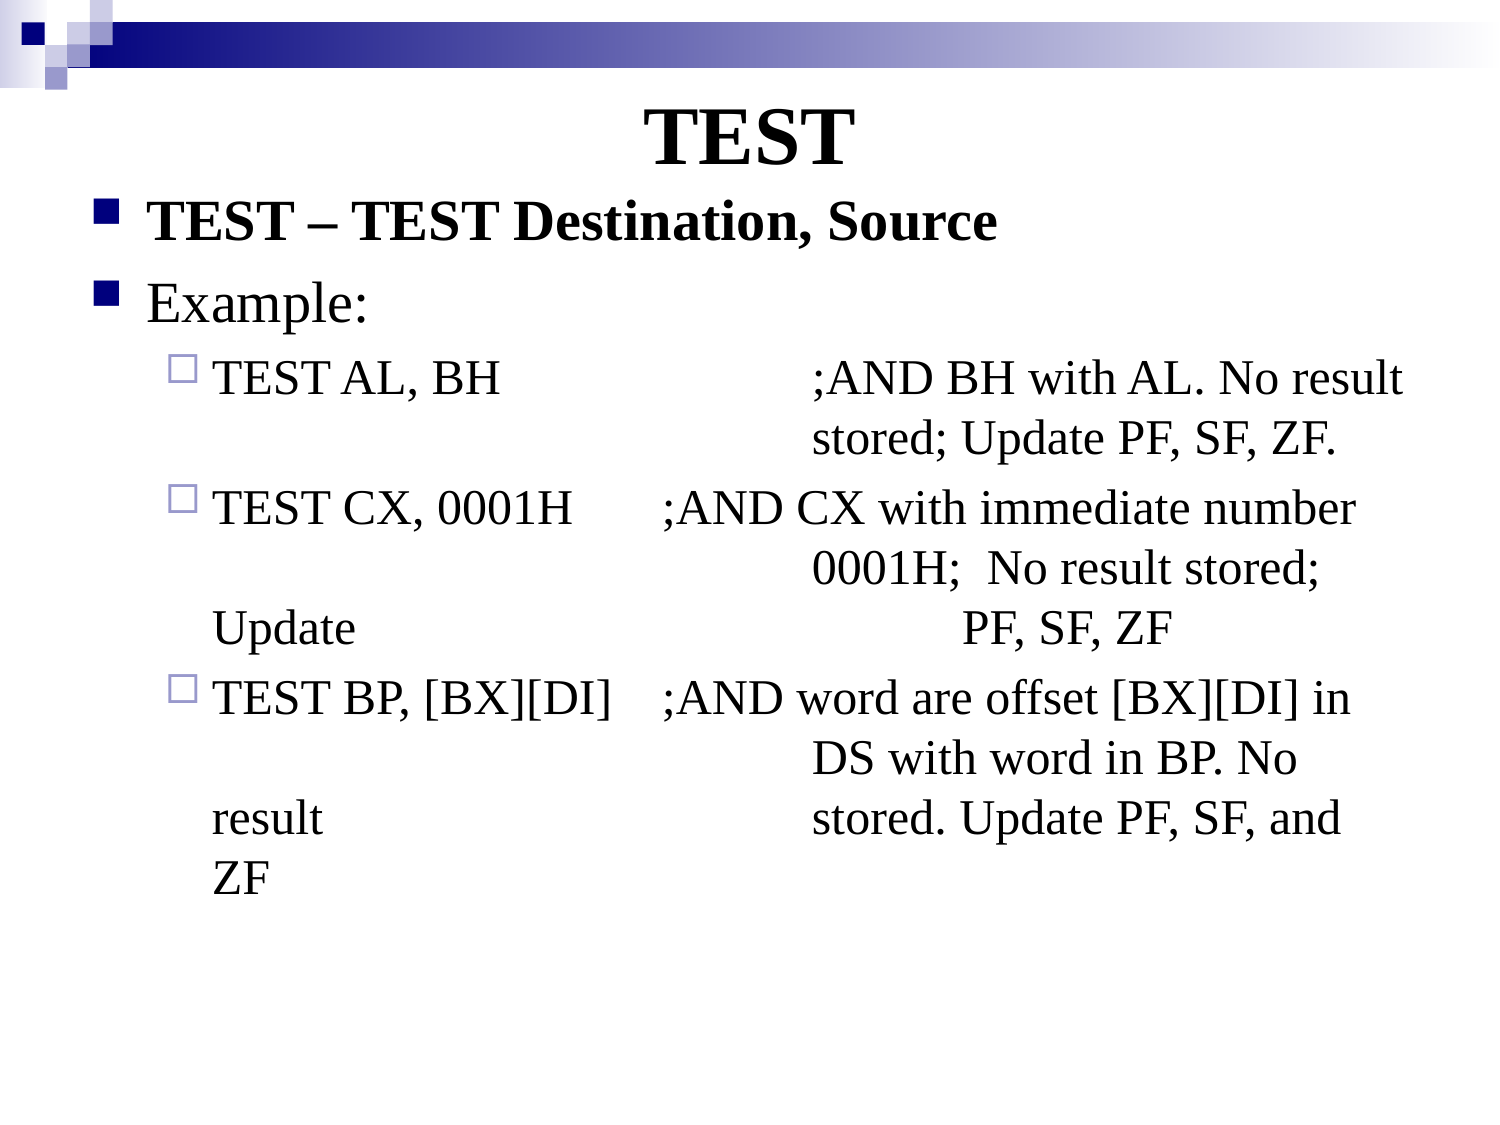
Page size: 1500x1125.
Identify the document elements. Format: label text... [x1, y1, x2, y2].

list TEST – TEST Destination, Source Example: TEST AL, BH ;AND BH with AL. No result stored; Update PF, SF, ZF. TEST CX, 0001H ;AND CX with immediate number 0001H; No result stored; Update PF, SF, ZF TEST BP, [BX][DI] ;AND word are offset [BX][DI] in DS with word in BP. No result stored. Update PF, SF, and ZF [74, 174, 1426, 813]
title TEST [74, 74, 1426, 174]
